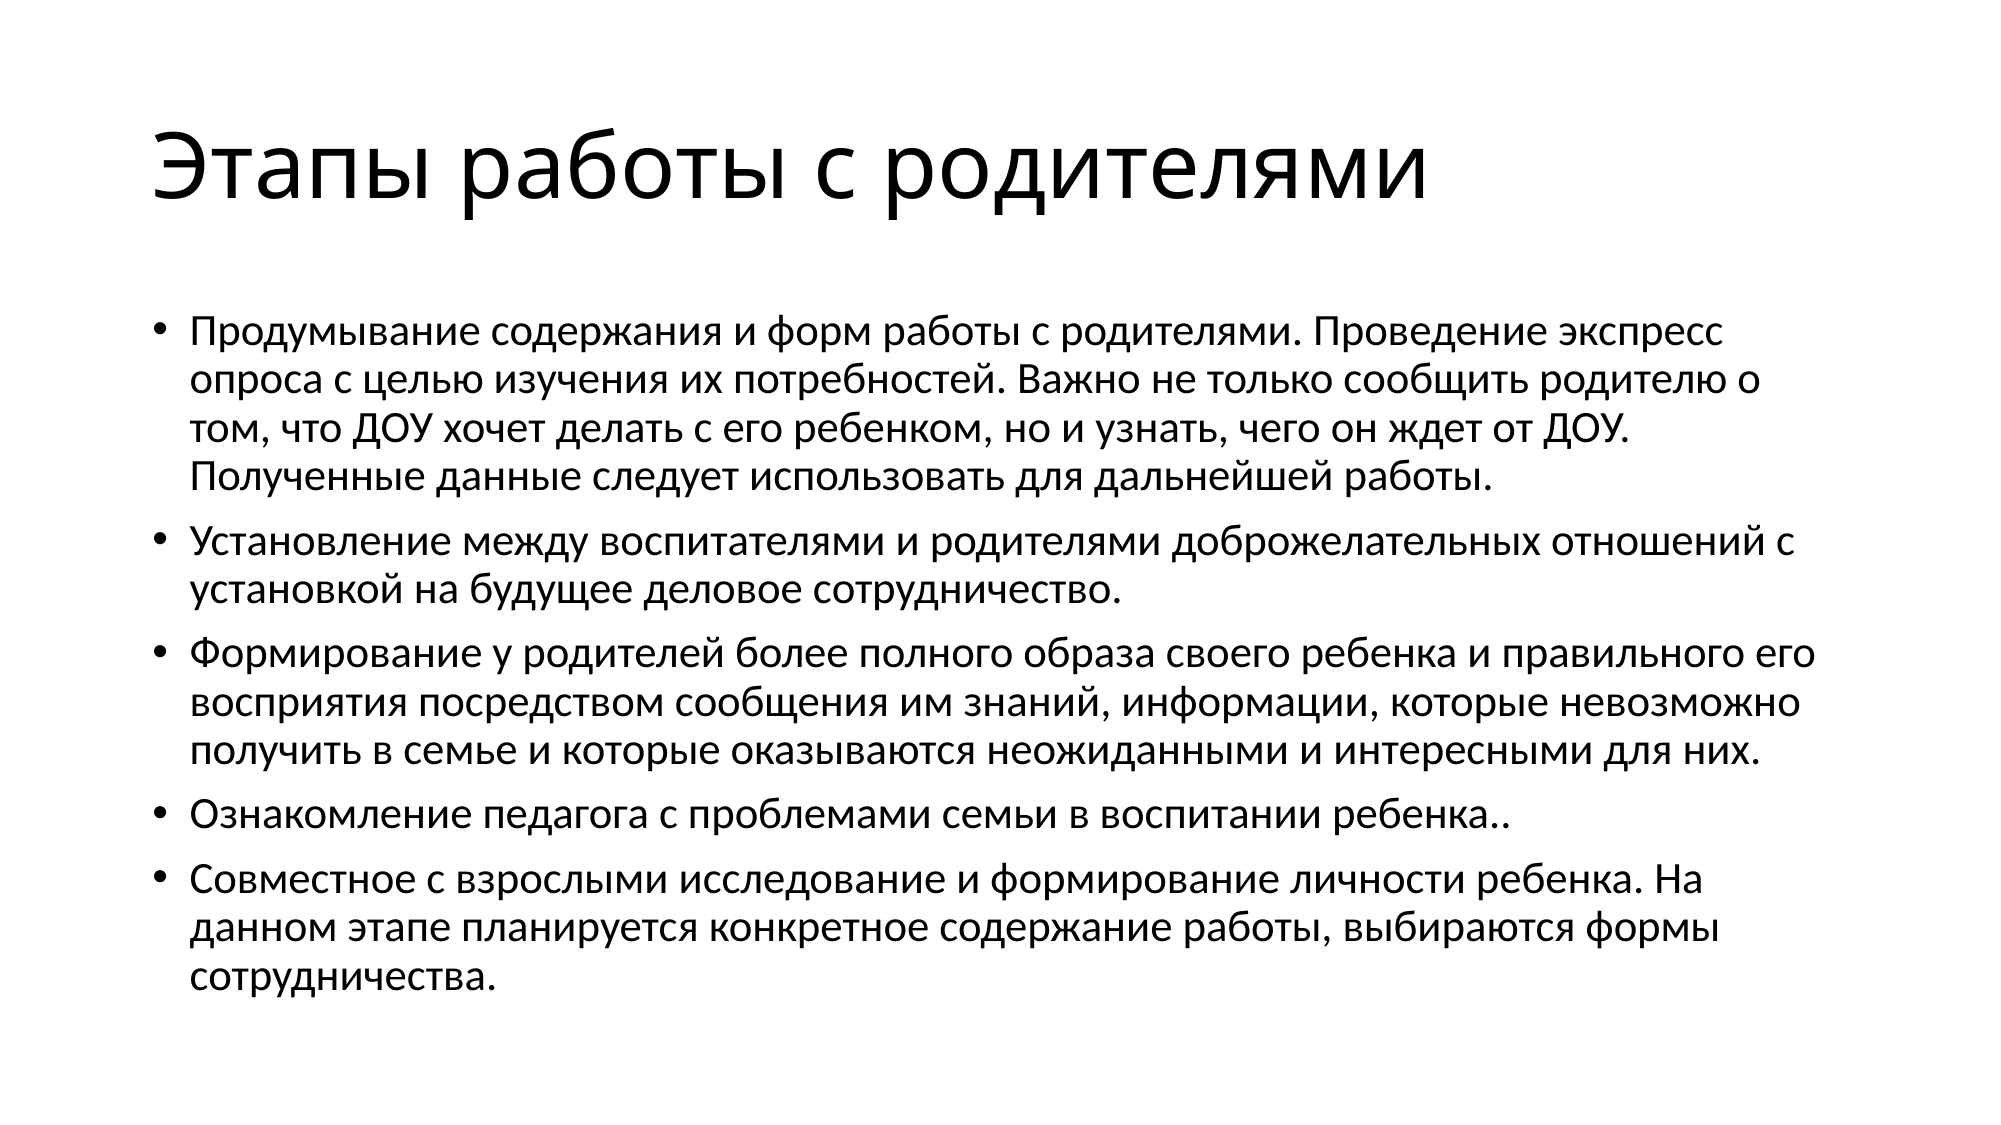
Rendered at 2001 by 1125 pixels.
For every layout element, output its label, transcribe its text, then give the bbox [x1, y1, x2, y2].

list Продумывание содержания и форм работы с родителями. Проведение экспресс опроса с целью изучения их потребностей. Важно не только сообщить родителю о том, что ДОУ хочет делать с его ребенком, но и узнать, чего он ждет от ДОУ. Полученные данные следует использовать для дальнейшей работы. Установление между воспитателями и родителями доброжелательных отношений с установкой на будущее деловое сотрудничество. Формирование у родителей более полного образа своего ребенка и правильного его восприятия посредством сообщения им знаний, информации, которые невозможно получить в семье и которые оказываются неожиданными и интересными для них. Ознакомление педагога с проблемами семьи в воспитании ребенка.. Совместное с взрослыми исследование и формирование личности ребенка. На данном этапе планируется конкретное содержание работы, выбираются формы сотрудничества. [137, 299, 1863, 1014]
title Этапы работы с родителями [137, 59, 1863, 278]
